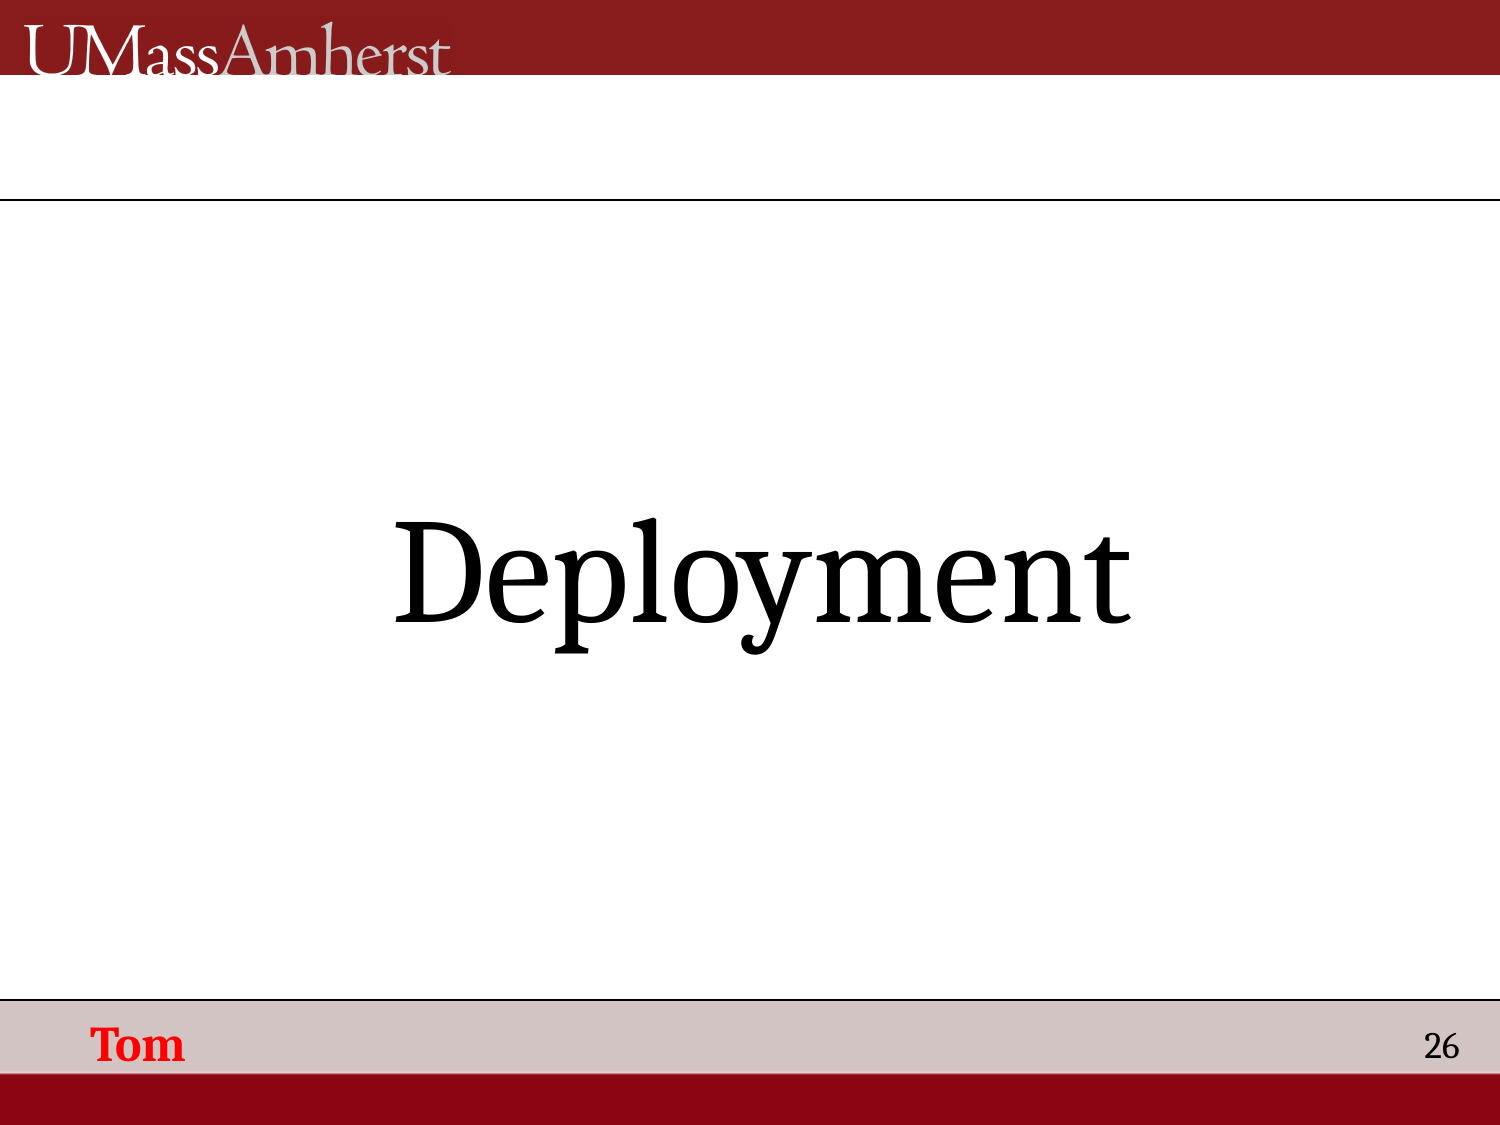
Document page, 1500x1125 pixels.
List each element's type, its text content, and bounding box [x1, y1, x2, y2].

text_box 26 [1409, 1006, 1486, 1077]
list Deployment [327, 458, 1173, 667]
picture [0, 1001, 1500, 1125]
picture [0, 0, 1500, 75]
text_box Tom [74, 1006, 342, 1077]
